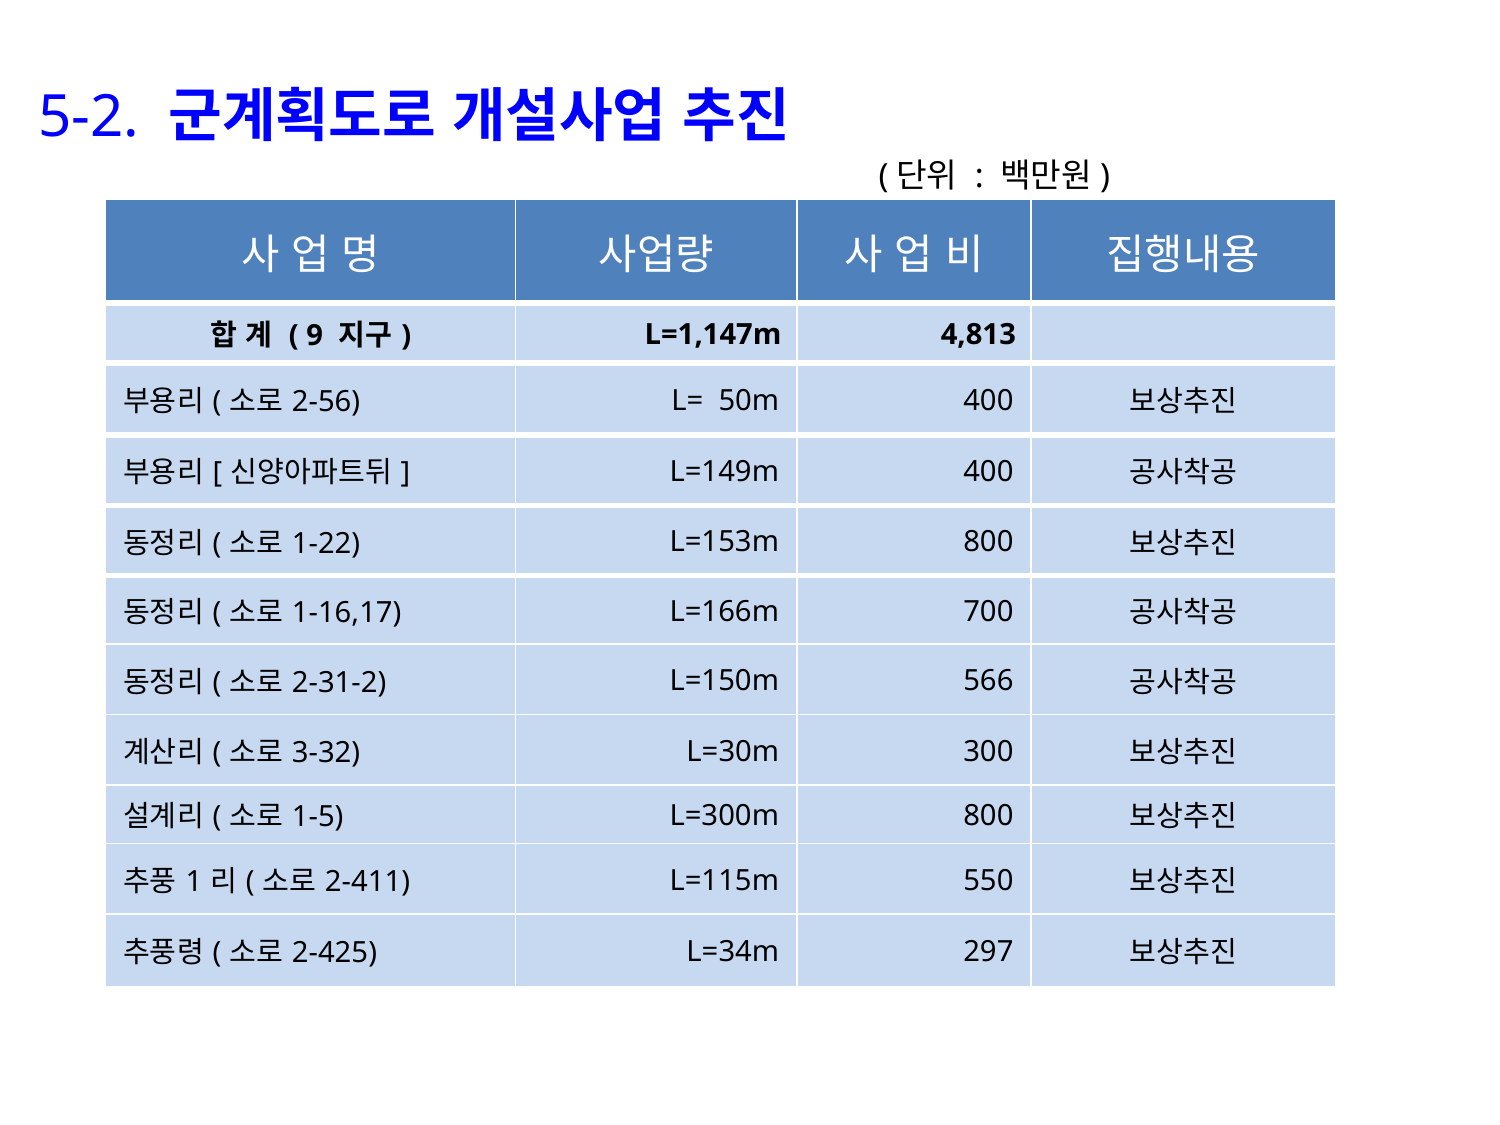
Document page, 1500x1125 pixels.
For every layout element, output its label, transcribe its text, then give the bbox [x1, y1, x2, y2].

table_cell 합 계 ( 9 지구) [106, 306, 515, 360]
table_cell 보상추진 [1032, 844, 1335, 913]
table_cell L=115m [516, 844, 796, 913]
table_cell 보상추진 [1032, 508, 1335, 573]
table_cell 400 [798, 366, 1030, 432]
table_cell 700 [798, 578, 1030, 643]
table_cell L=34m [516, 915, 796, 986]
table_cell 보상추진 [1032, 786, 1335, 843]
table_header 집행내용 [1032, 202, 1335, 300]
table_cell L=149m [516, 438, 796, 503]
table_cell L=166m [516, 578, 796, 643]
text_box 5-2. 군계획도로 개설사업 추진 (단위 : 백만원) [23, 70, 1395, 202]
table_cell 보상추진 [1032, 915, 1335, 986]
table_cell [1032, 306, 1335, 360]
table_cell 추풍령(소로2-425) [106, 915, 515, 986]
table_cell L=150m [516, 645, 796, 714]
table_cell 550 [798, 844, 1030, 913]
table_cell 297 [798, 915, 1030, 986]
table_cell 공사착공 [1032, 578, 1335, 643]
table_cell L=30m [516, 715, 796, 784]
table_cell 400 [798, 438, 1030, 503]
table_cell 설계리(소로1-5) [106, 786, 515, 843]
table_cell 공사착공 [1032, 645, 1335, 714]
table_cell 보상추진 [1032, 366, 1335, 432]
table_header 사업량 [516, 202, 796, 300]
table_cell 계산리(소로3-32) [106, 715, 515, 784]
table_cell 동정리(소로2-31-2) [106, 645, 515, 714]
table_cell 동정리(소로1-16,17) [106, 578, 515, 643]
table_cell 공사착공 [1032, 438, 1335, 503]
table_cell 보상추진 [1032, 715, 1335, 784]
table_cell 4,813 [798, 306, 1030, 360]
table_cell 동정리(소로1-22) [106, 508, 515, 573]
table_cell 566 [798, 645, 1030, 714]
table_cell 800 [798, 508, 1030, 573]
table_cell 부용리(소로2-56) [106, 366, 515, 432]
table_cell 300 [798, 715, 1030, 784]
table_cell L=300m [516, 786, 796, 843]
table_cell L=1,147m [516, 306, 796, 360]
table_cell 부용리[신양아파트뒤] [106, 438, 515, 503]
table_cell L= 50m [516, 366, 796, 432]
table_cell 추풍1리(소로2-411) [106, 844, 515, 913]
table_header 사 업 명 [106, 202, 515, 300]
table_header 사 업 비 [798, 202, 1030, 300]
table_cell 800 [798, 786, 1030, 843]
table_cell L=153m [516, 508, 796, 573]
